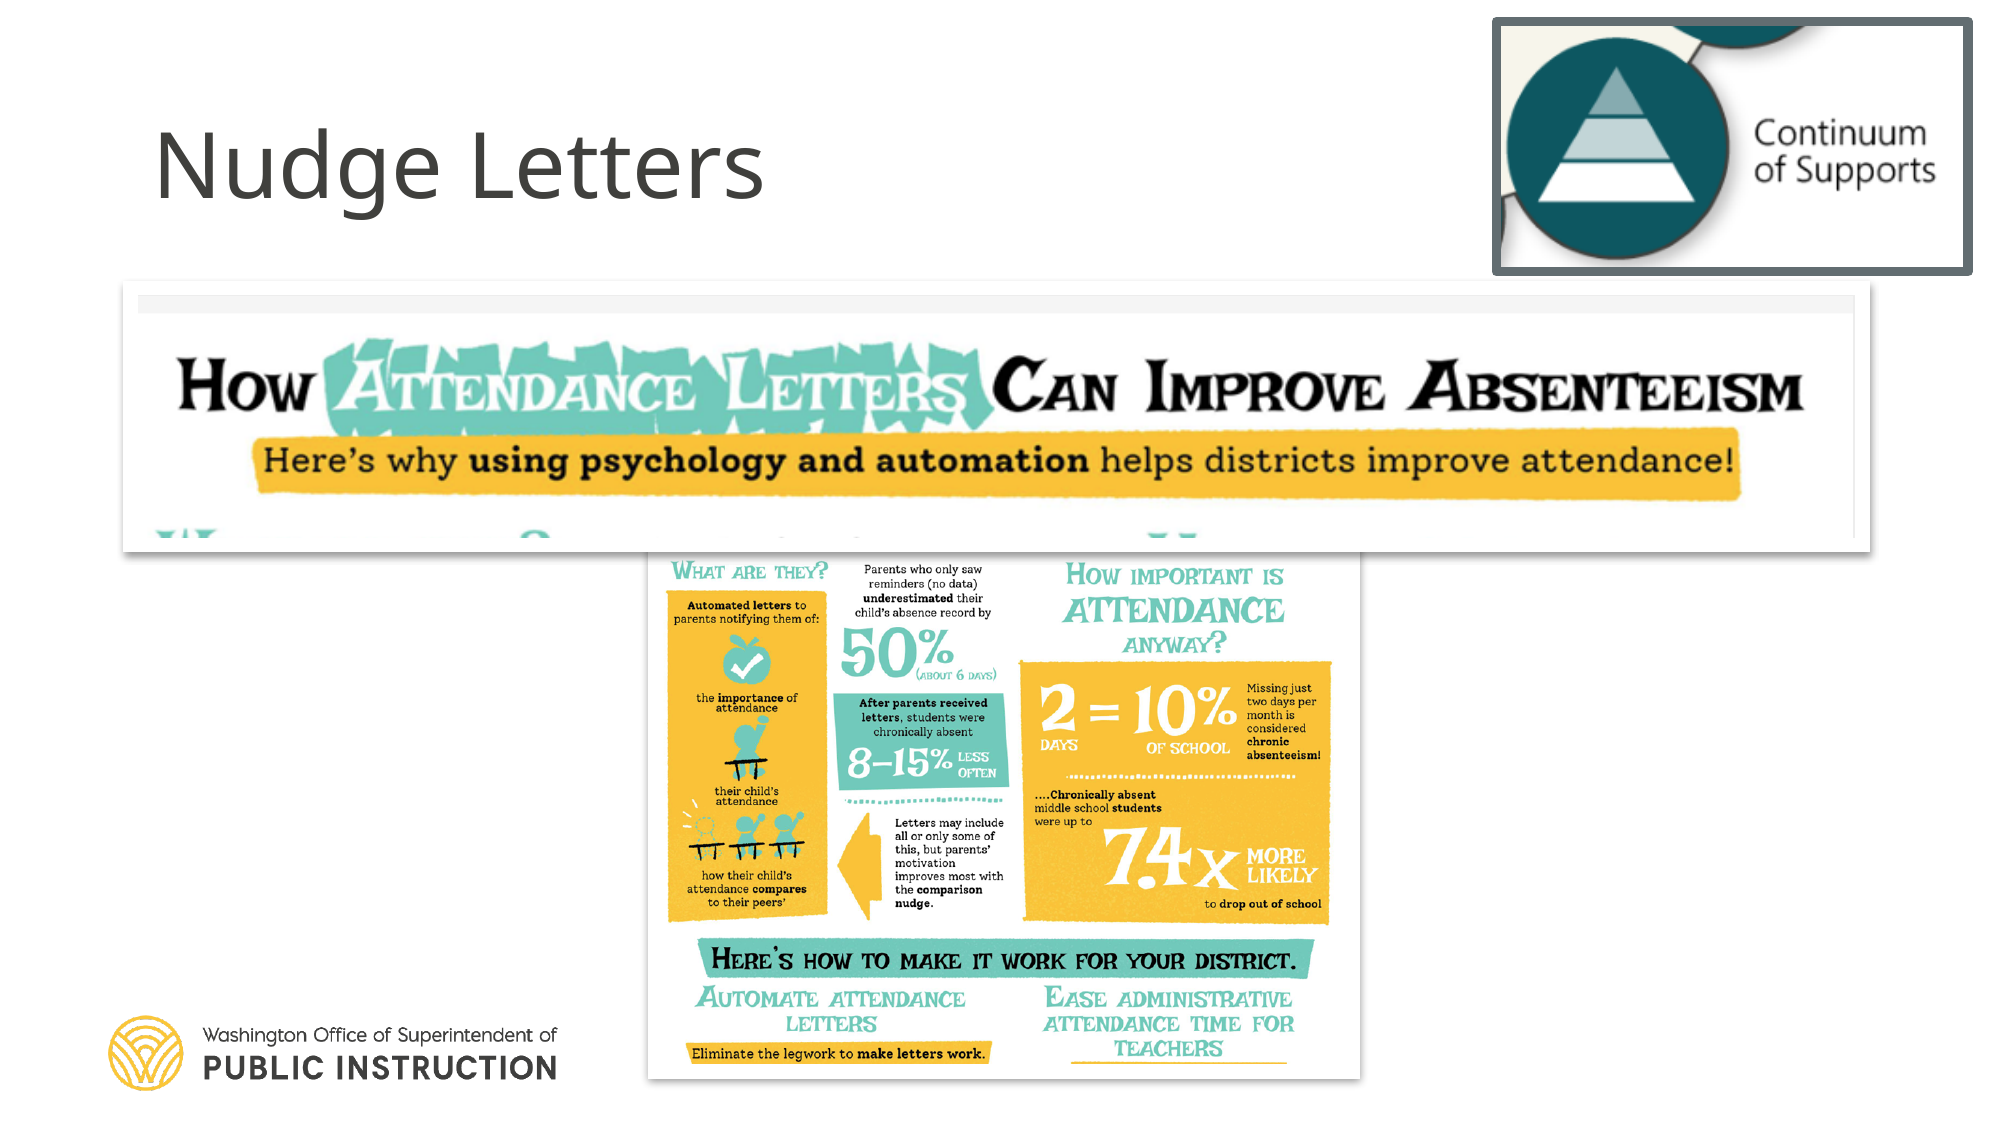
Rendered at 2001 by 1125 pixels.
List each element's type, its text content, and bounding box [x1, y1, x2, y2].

picture [108, 1015, 558, 1091]
picture [137, 295, 1856, 1065]
picture [1500, 26, 1964, 268]
title Nudge Letters [137, 59, 1863, 278]
